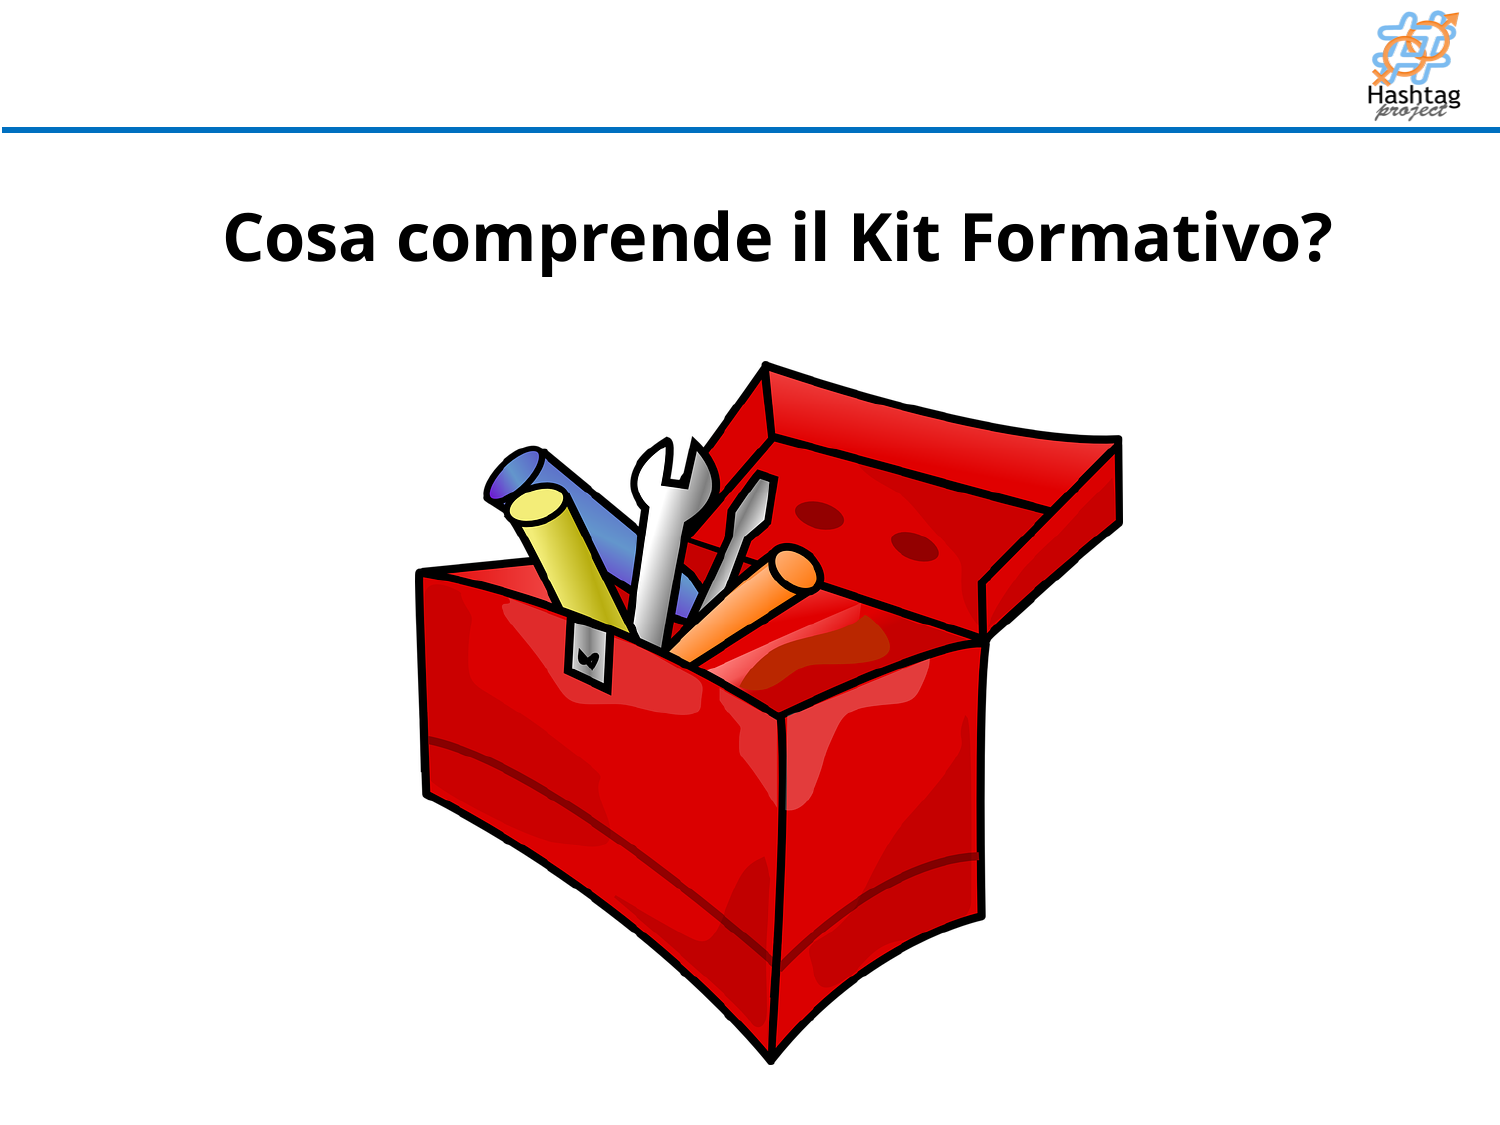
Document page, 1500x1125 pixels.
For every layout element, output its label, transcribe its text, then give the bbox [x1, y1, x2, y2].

picture [415, 361, 1123, 1065]
picture [1357, 10, 1474, 125]
text_box Cosa comprende il Kit Formativo? [207, 186, 1349, 282]
